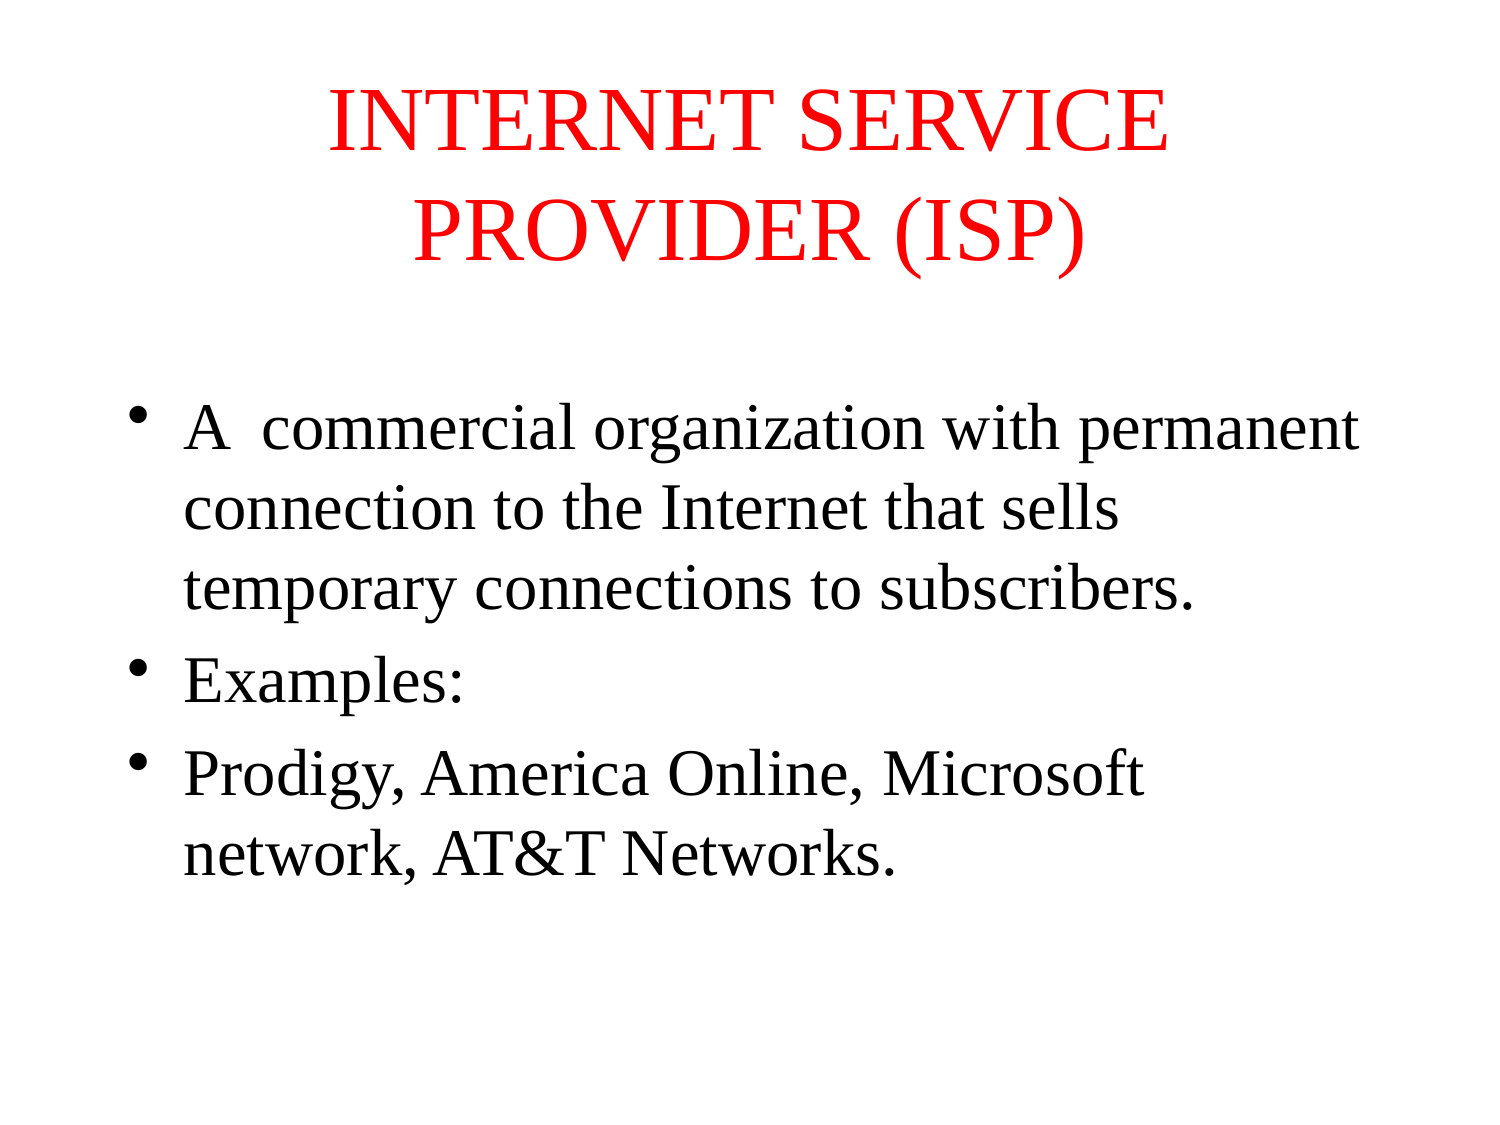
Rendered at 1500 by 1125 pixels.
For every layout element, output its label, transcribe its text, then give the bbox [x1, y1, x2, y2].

list A commercial organization with permanent connection to the Internet that sells temporary connections to subscribers. Examples: Prodigy, America Online, Microsoft network, AT&T Networks. [112, 374, 1388, 1001]
title INTERNET SERVICE PROVIDER (ISP) [112, 62, 1388, 276]
